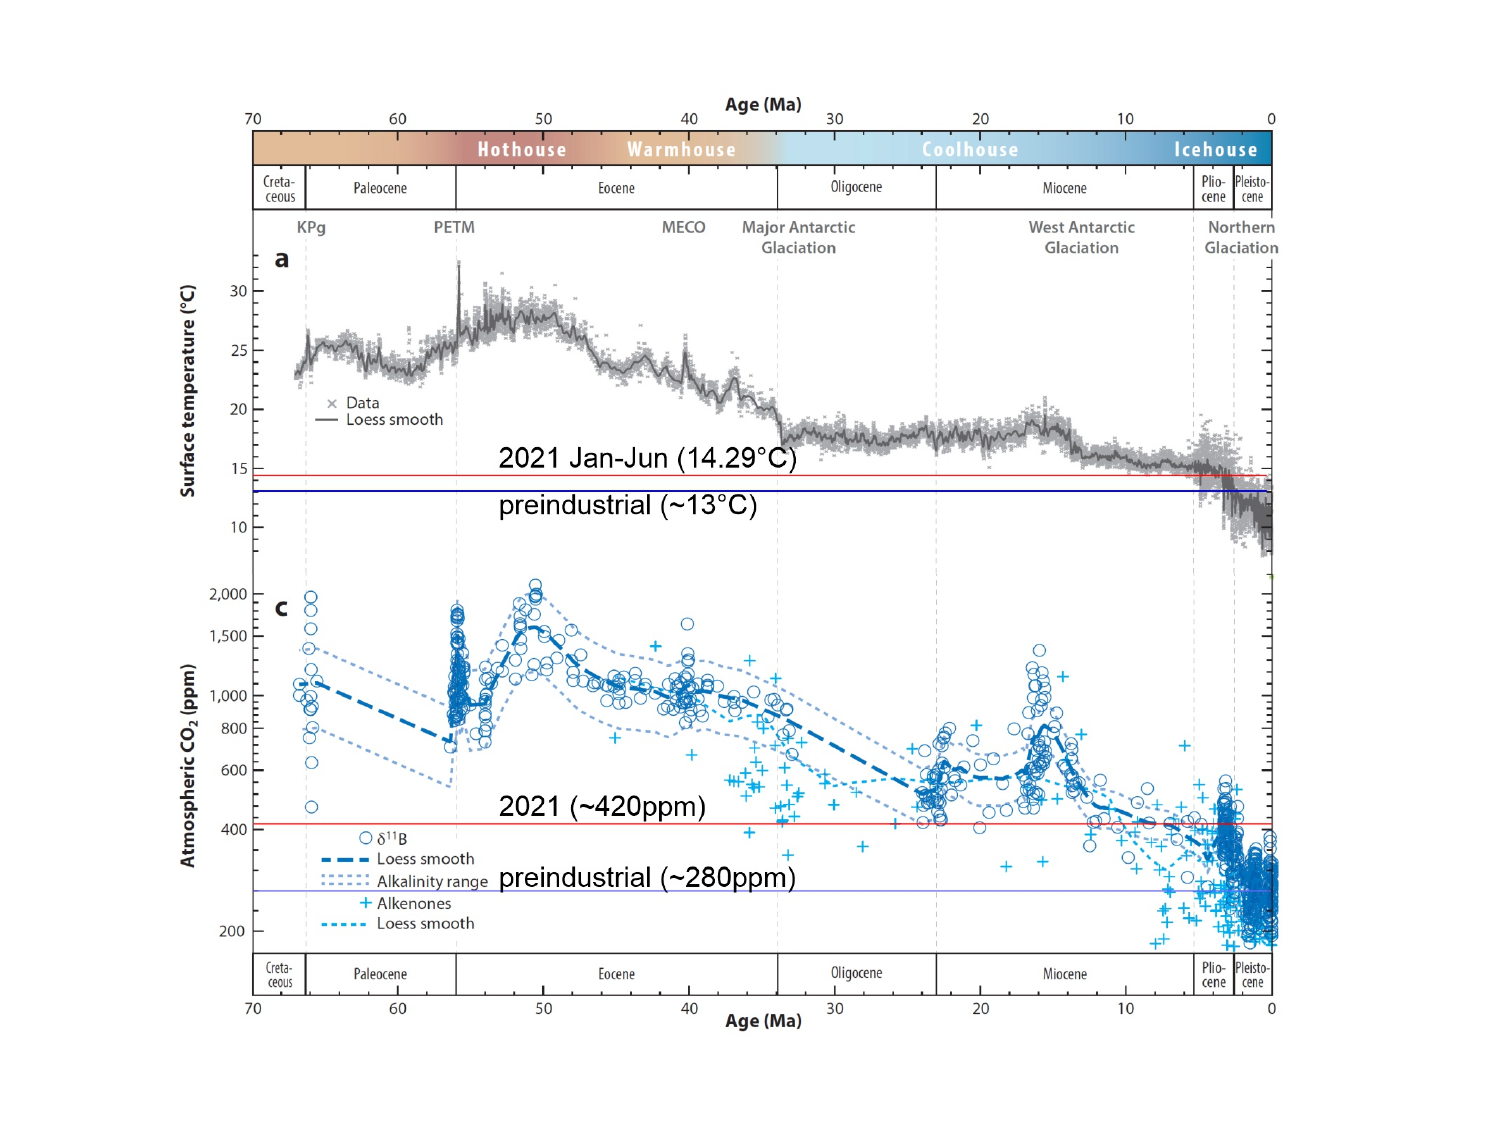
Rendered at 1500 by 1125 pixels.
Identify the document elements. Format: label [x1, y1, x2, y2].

picture [156, 89, 1283, 1036]
